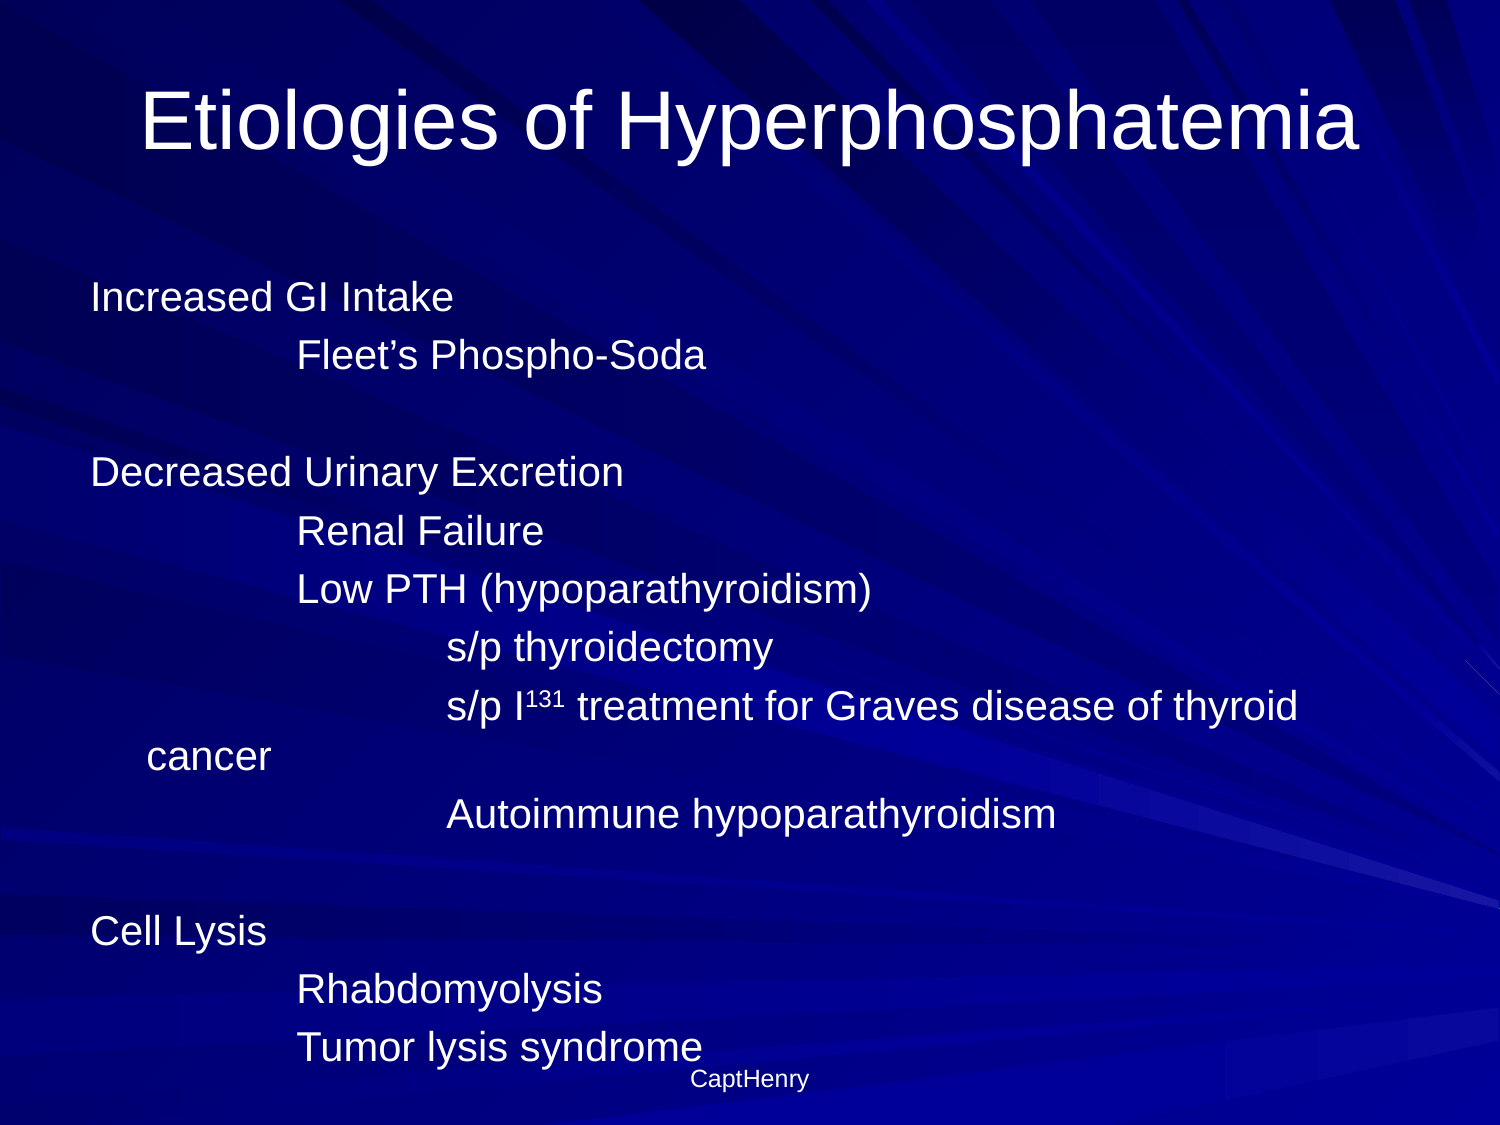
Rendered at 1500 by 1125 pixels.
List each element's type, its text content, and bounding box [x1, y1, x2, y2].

footer CaptHenry [512, 1025, 988, 1100]
title Etiologies of Hyperphosphatemia [75, 45, 1425, 188]
list Increased GI Intake Fleet’s Phospho-Soda Decreased Urinary Excretion Renal Failure Low PTH (hypoparathyroidism) s/p thyroidectomy s/p I131 treatment for Graves disease of thyroid cancer Autoimmune hypoparathyroidism Cell Lysis Rhabdomyolysis Tumor lysis syndrome [75, 262, 1425, 1075]
